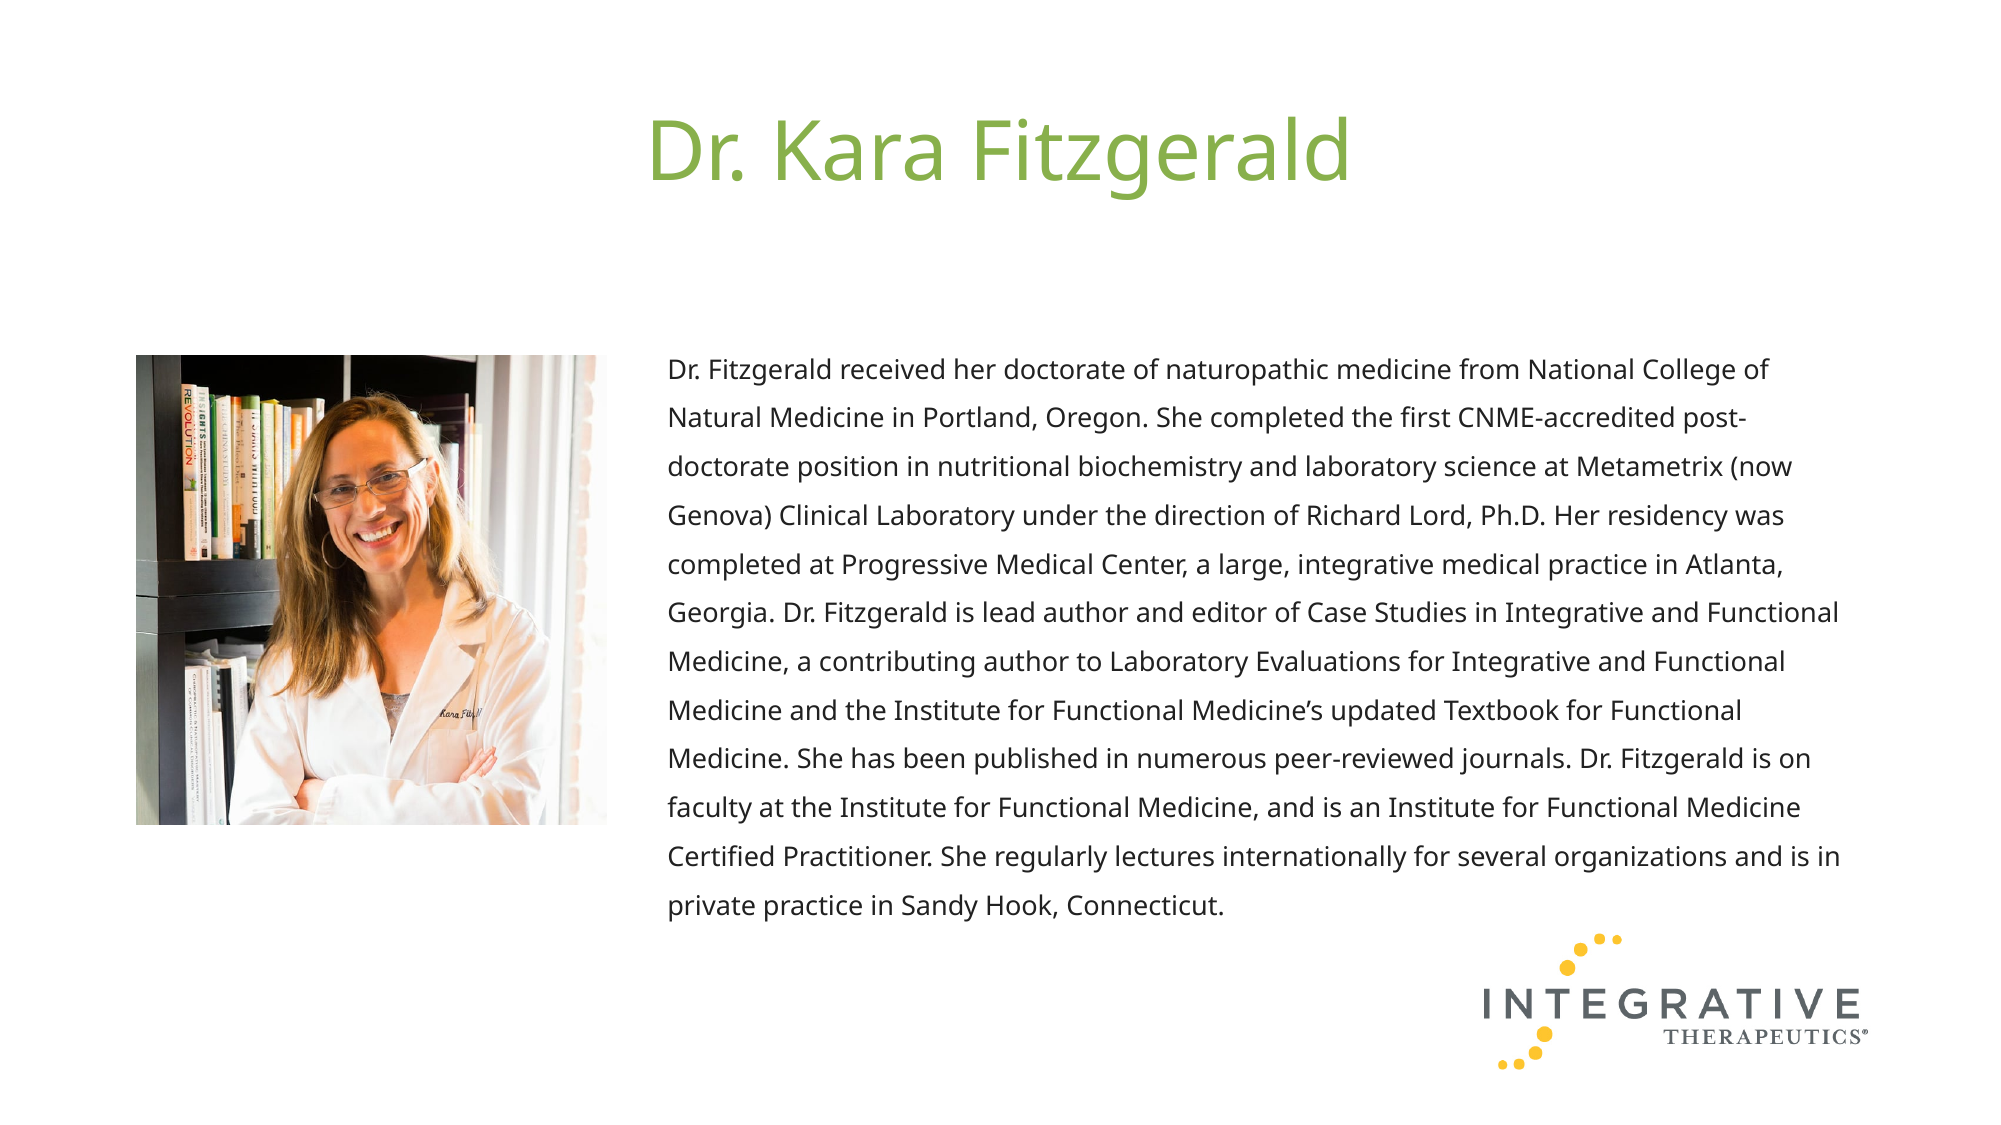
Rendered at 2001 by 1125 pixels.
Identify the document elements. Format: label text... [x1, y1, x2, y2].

picture [136, 354, 607, 826]
title Dr. Kara Fitzgerald [86, 82, 1913, 264]
picture [1457, 895, 1885, 1110]
list Dr. Fitzgerald received her doctorate of naturopathic medicine from National College of Natural Medicine in Portland, Oregon. She completed the first CNME-accredited post-doctorate position in nutritional biochemistry and laboratory science at Metametrix (now Genova) Clinical Laboratory under the direction of Richard Lord, Ph.D. Her residency was completed at Progressive Medical Center, a large, integrative medical practice in Atlanta, Georgia. Dr. Fitzgerald is lead author and editor of Case Studies in Integrative and Functional Medicine, a contributing author to Laboratory Evaluations for Integrative and Functional Medicine and the Institute for Functional Medicine’s updated Textbook for Functional Medicine. She has been published in numerous peer-reviewed journals. Dr. Fitzgerald is on faculty at the Institute for Functional Medicine, and is an Institute for Functional Medicine Certified Practitioner. She regularly lectures internationally for several organizations and is in private practice in Sandy Hook, Connecticut. [631, 320, 1879, 805]
